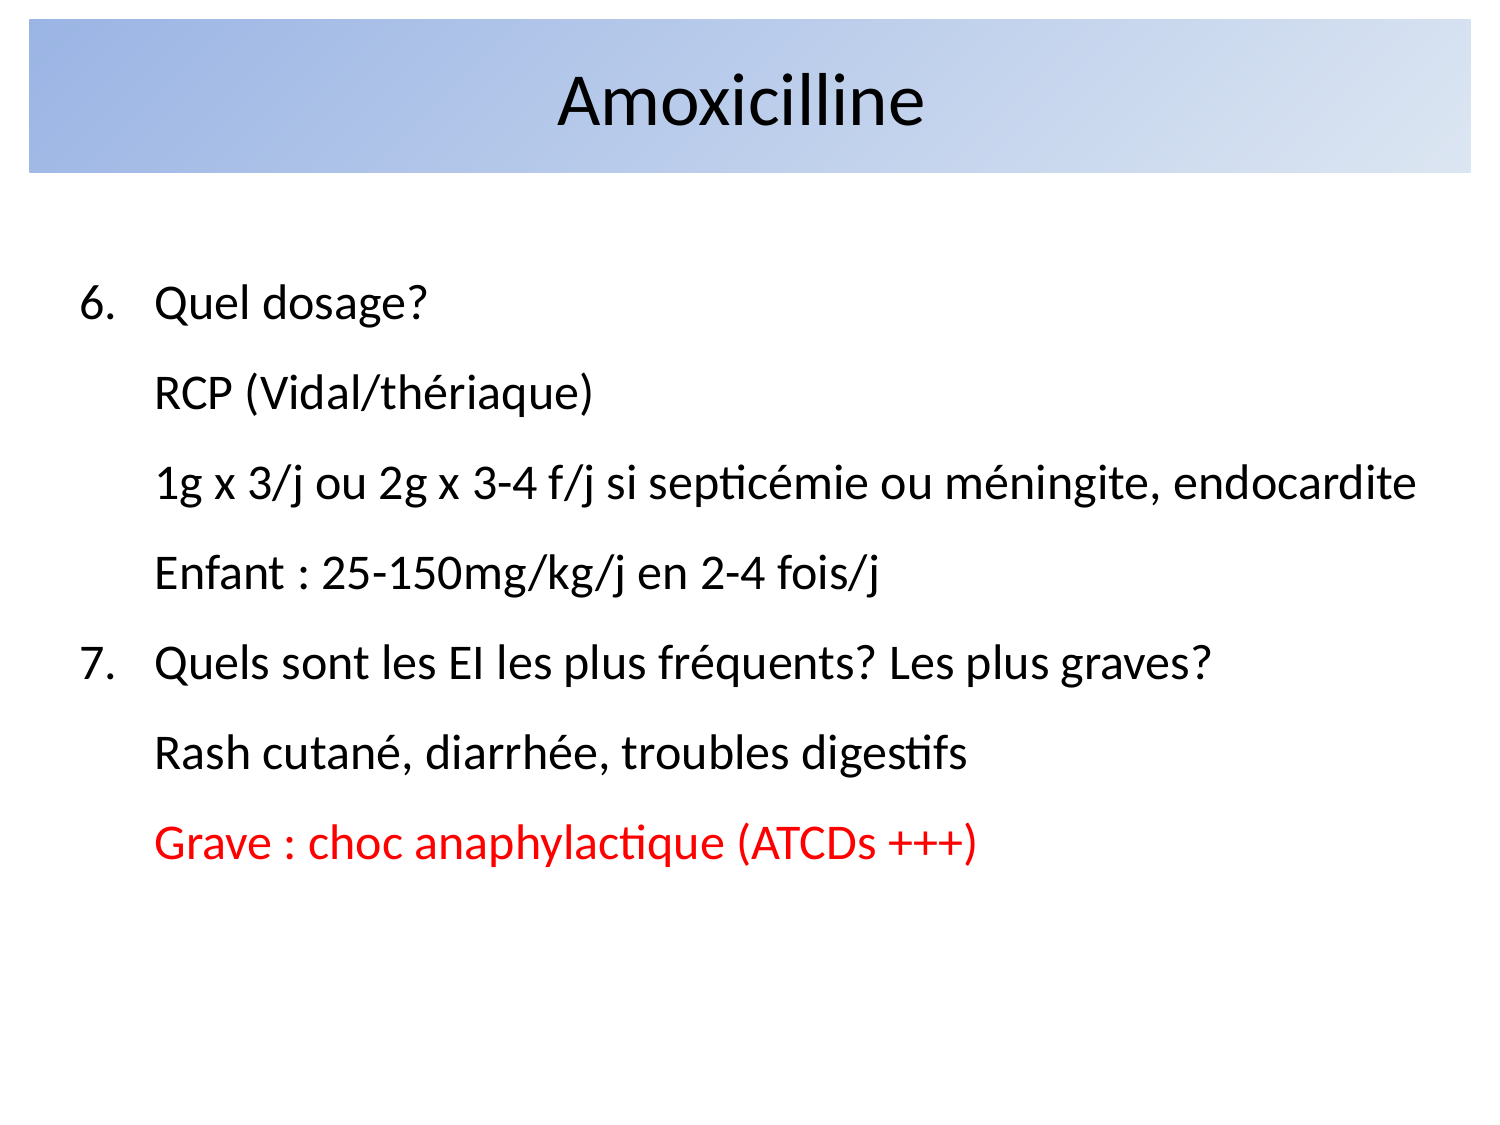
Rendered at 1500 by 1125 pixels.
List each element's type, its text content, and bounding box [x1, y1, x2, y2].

title Amoxicilline [29, 19, 1471, 173]
text_box Quel dosage? RCP (Vidal/thériaque) 1g x 3/j ou 2g x 3-4 f/j si septicémie ou méningite, endocardite Enfant : 25-150mg/kg/j en 2-4 fois/j Quels sont les EI les plus fréquents? Les plus graves? Rash cutané, diarrhée, troubles digestifs Grave : choc anaphylactique (ATCDs +++) [64, 231, 1436, 967]
